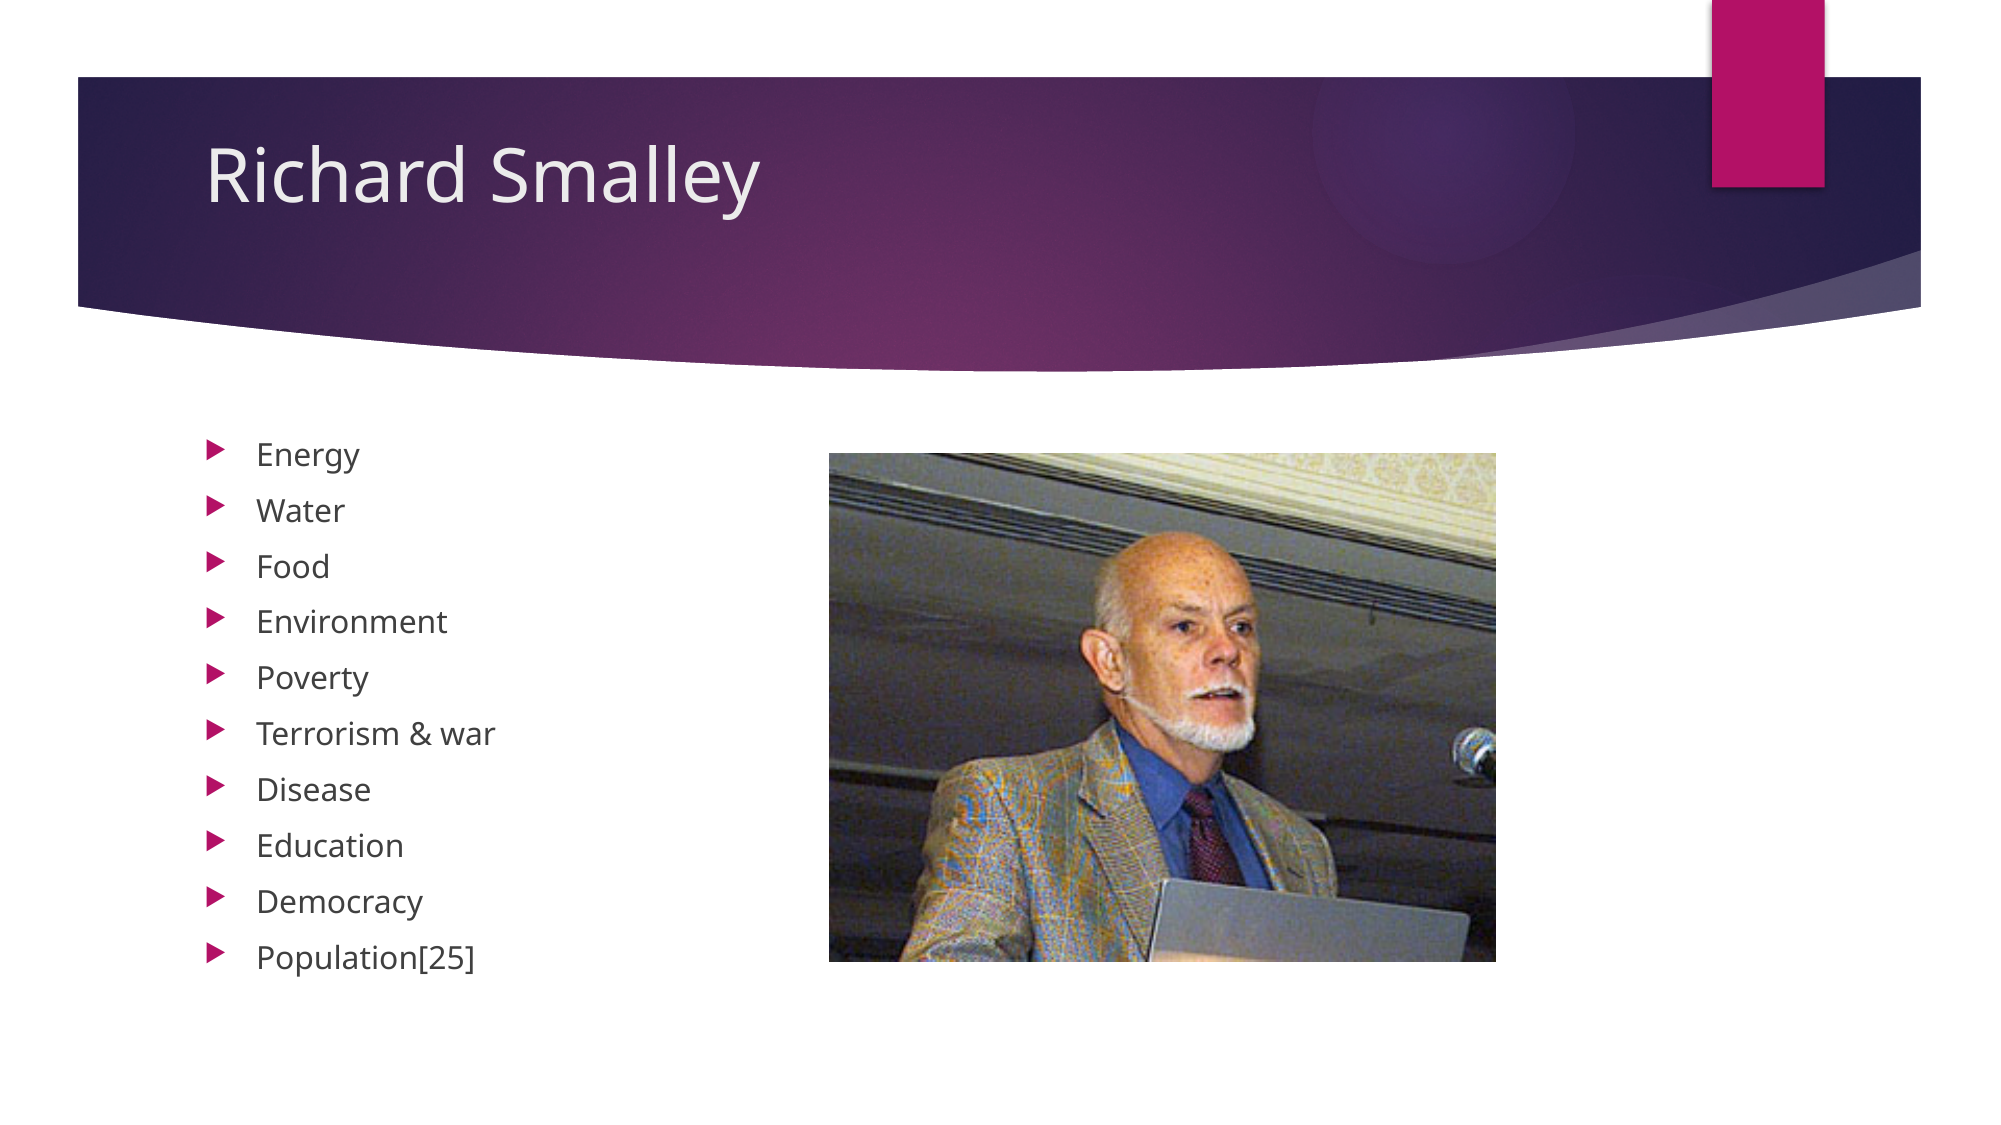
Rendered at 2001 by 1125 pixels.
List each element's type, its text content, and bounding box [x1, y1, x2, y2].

picture [828, 452, 1497, 962]
title Richard Smalley [189, 159, 1627, 276]
list Energy Water Food Environment Poverty Terrorism & war Disease Education Democracy Population[25] [189, 427, 1638, 988]
